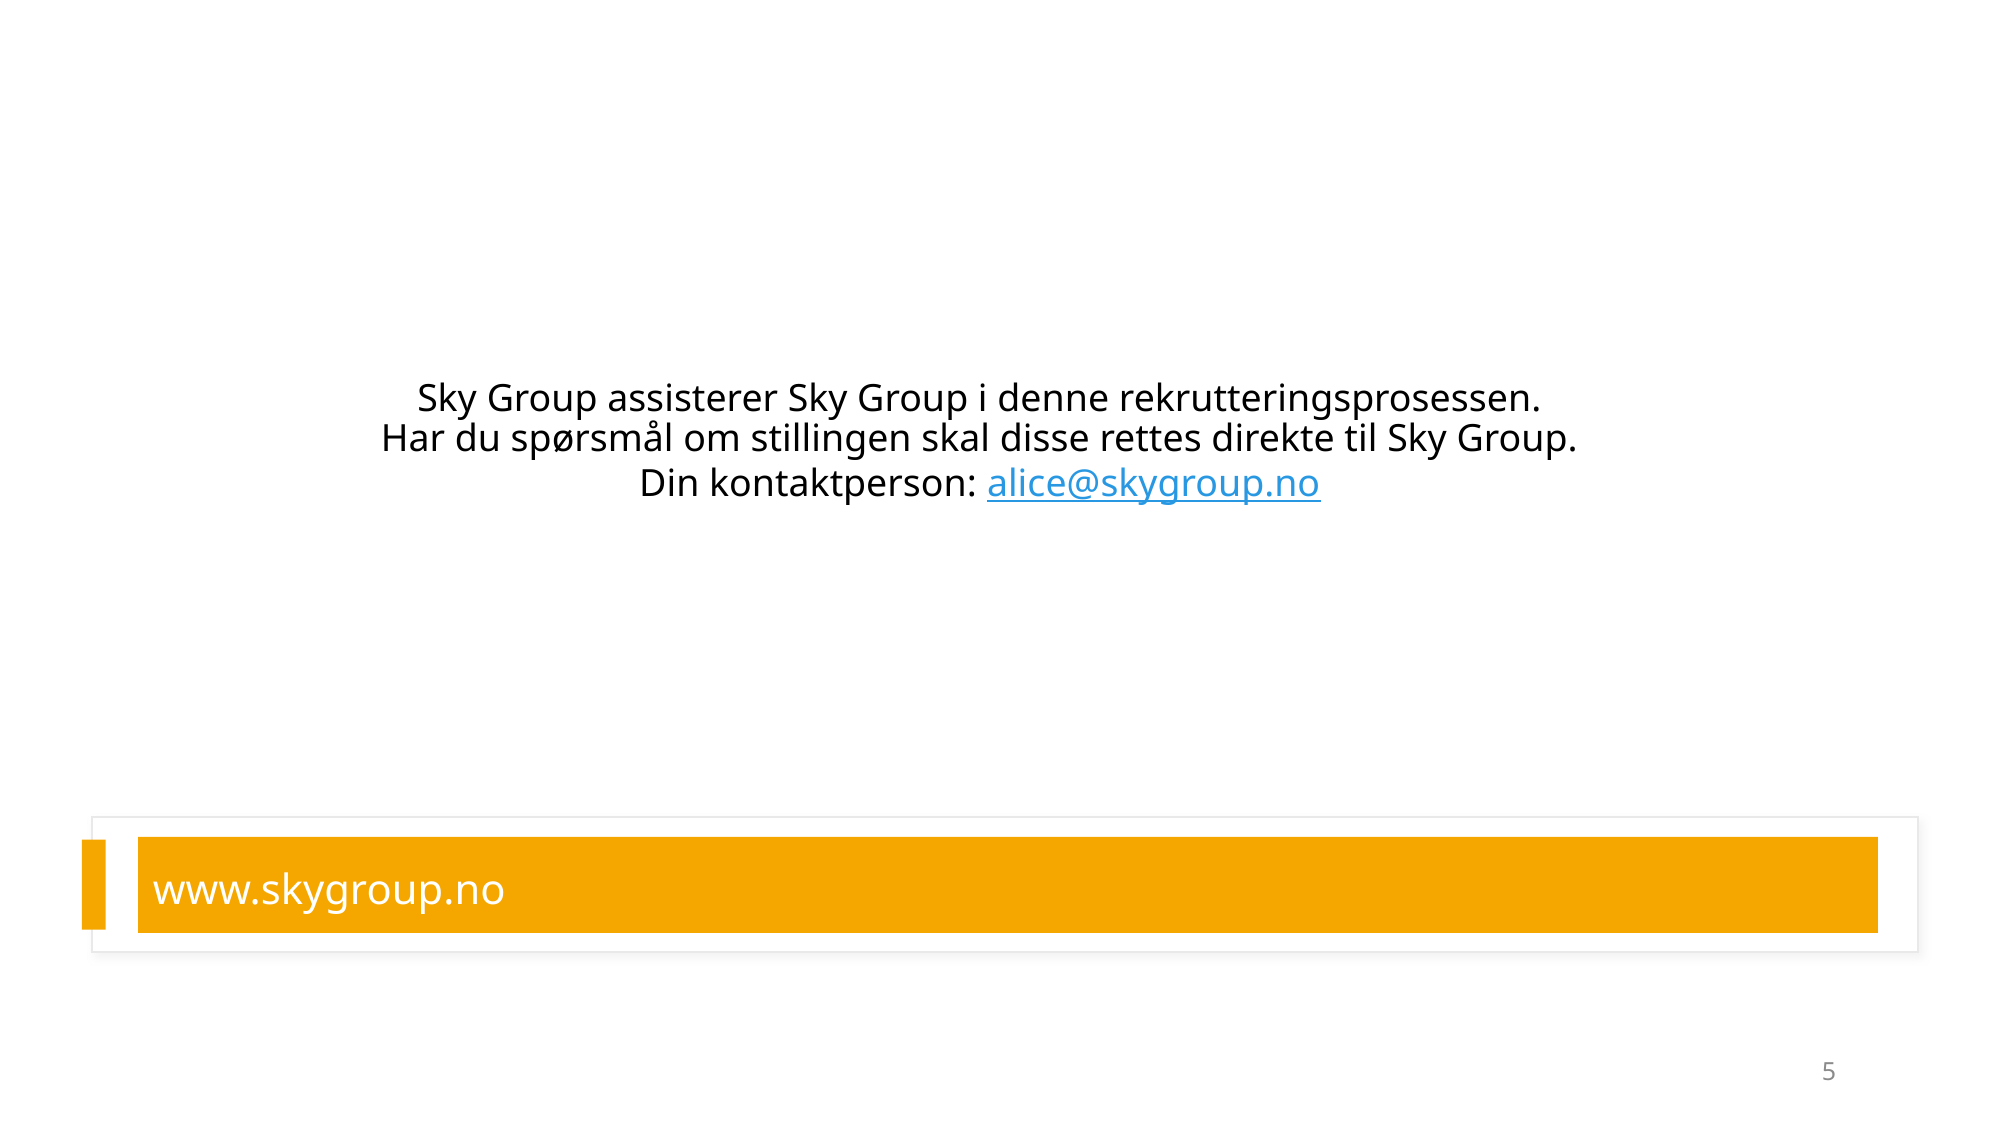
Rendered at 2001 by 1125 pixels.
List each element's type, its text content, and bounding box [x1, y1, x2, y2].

list www.skygroup.no [138, 836, 1878, 933]
slide_number 5 [1401, 1042, 1851, 1103]
title Sky Group assisterer Sky Group i denne rekrutteringsprosessen. Har du spørsmål om stillingen skal disse rettes direkte til Sky Group. Din kontaktperson: alice@skygroup.no [91, 104, 1878, 780]
